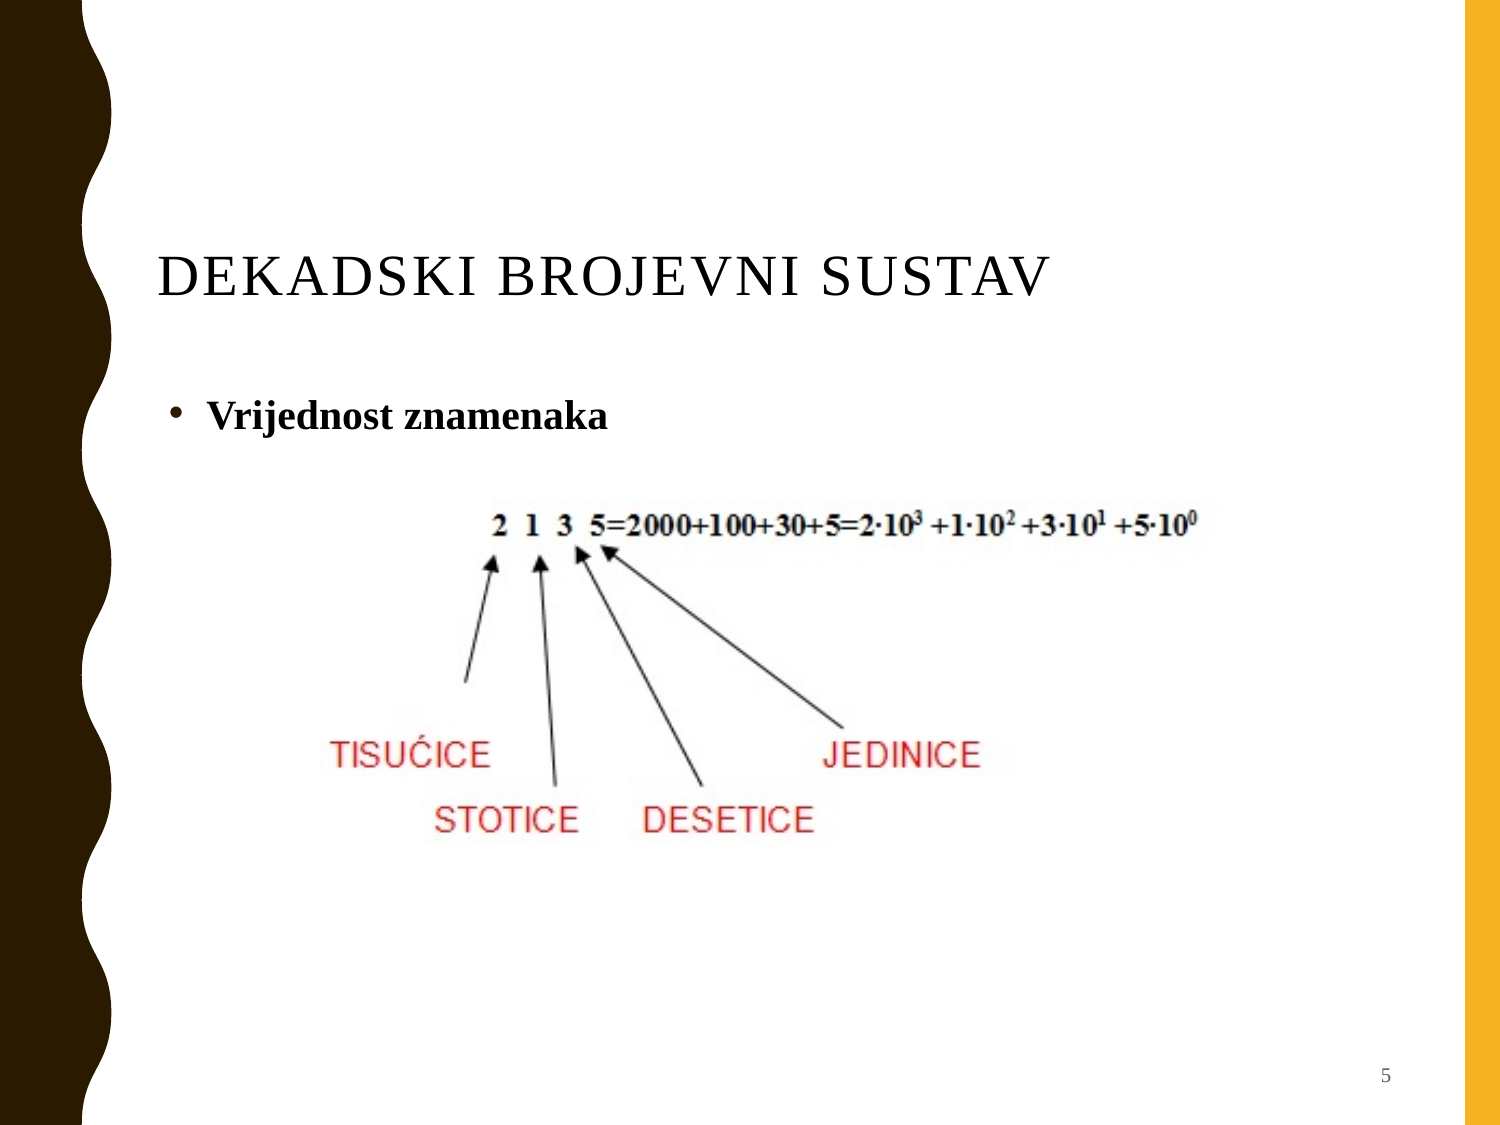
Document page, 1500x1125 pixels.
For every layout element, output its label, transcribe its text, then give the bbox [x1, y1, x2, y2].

slide_number 5 [1059, 1045, 1407, 1103]
picture [320, 465, 1240, 874]
title Dekadski brojevni sustav [142, 237, 1081, 330]
list Vrijednost znamenaka [154, 375, 1407, 965]
